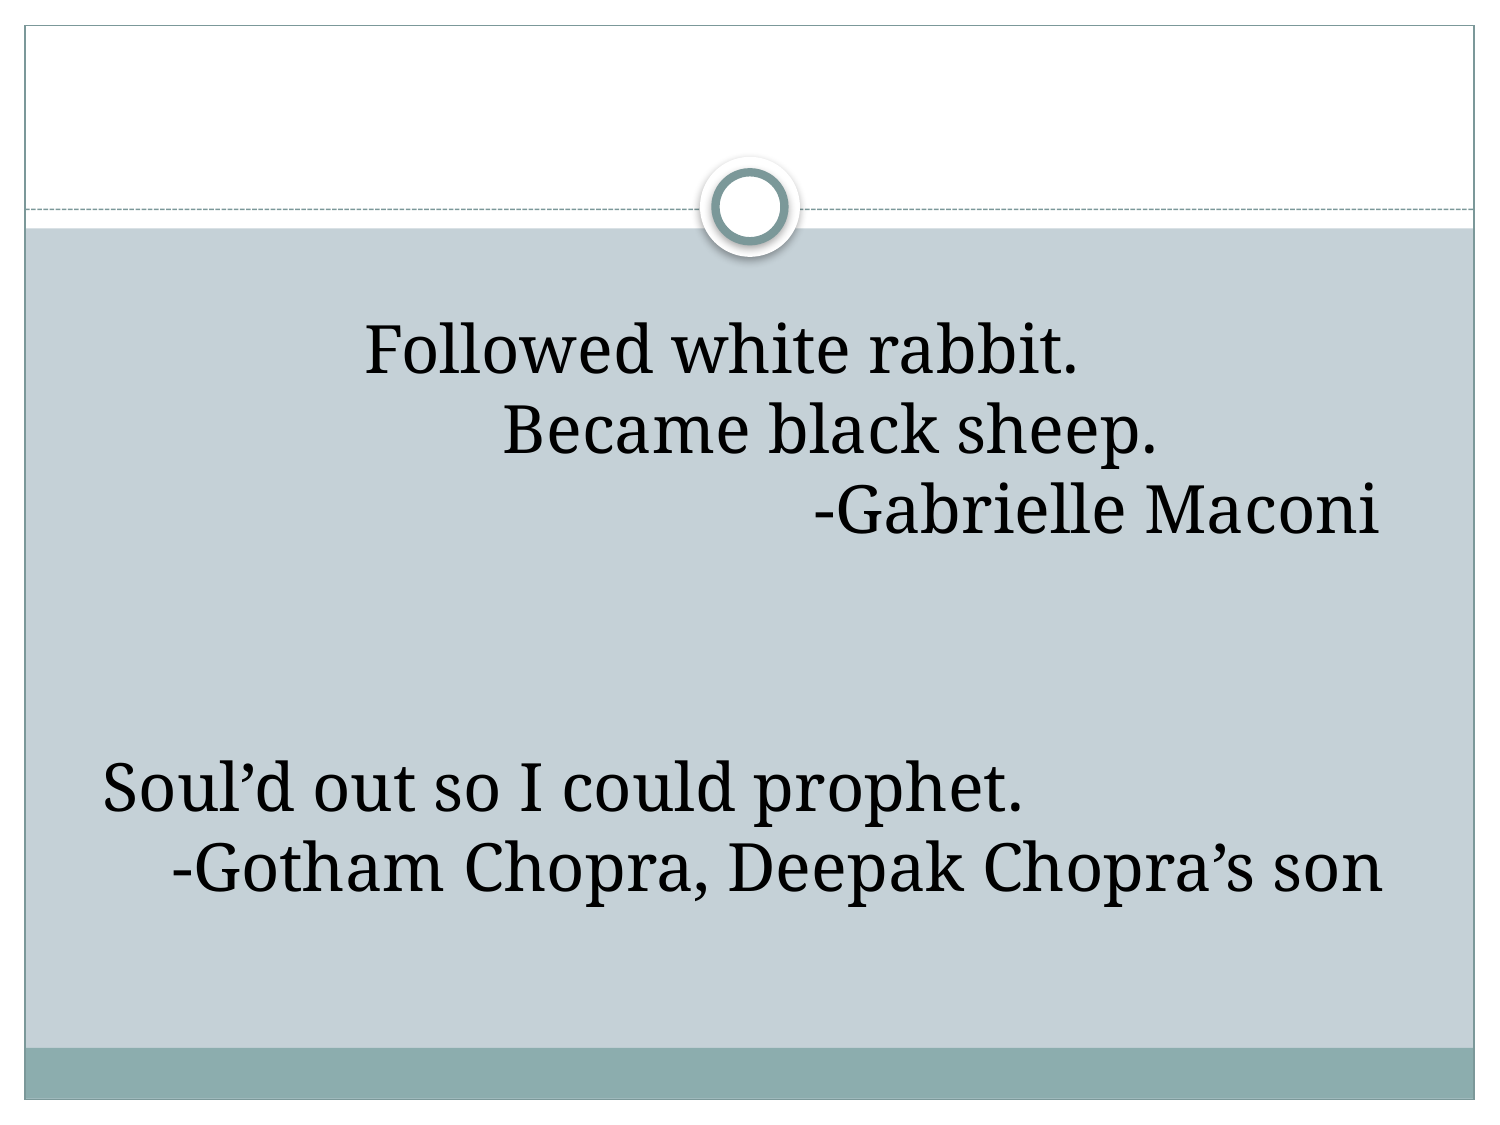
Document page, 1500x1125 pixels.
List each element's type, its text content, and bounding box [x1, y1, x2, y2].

text_box Soul’d out so I could prophet. -Gotham Chopra, Deepak Chopra’s son [87, 737, 1400, 913]
text_box Followed white rabbit. Became black sheep. -Gabrielle Maconi [349, 299, 1413, 555]
